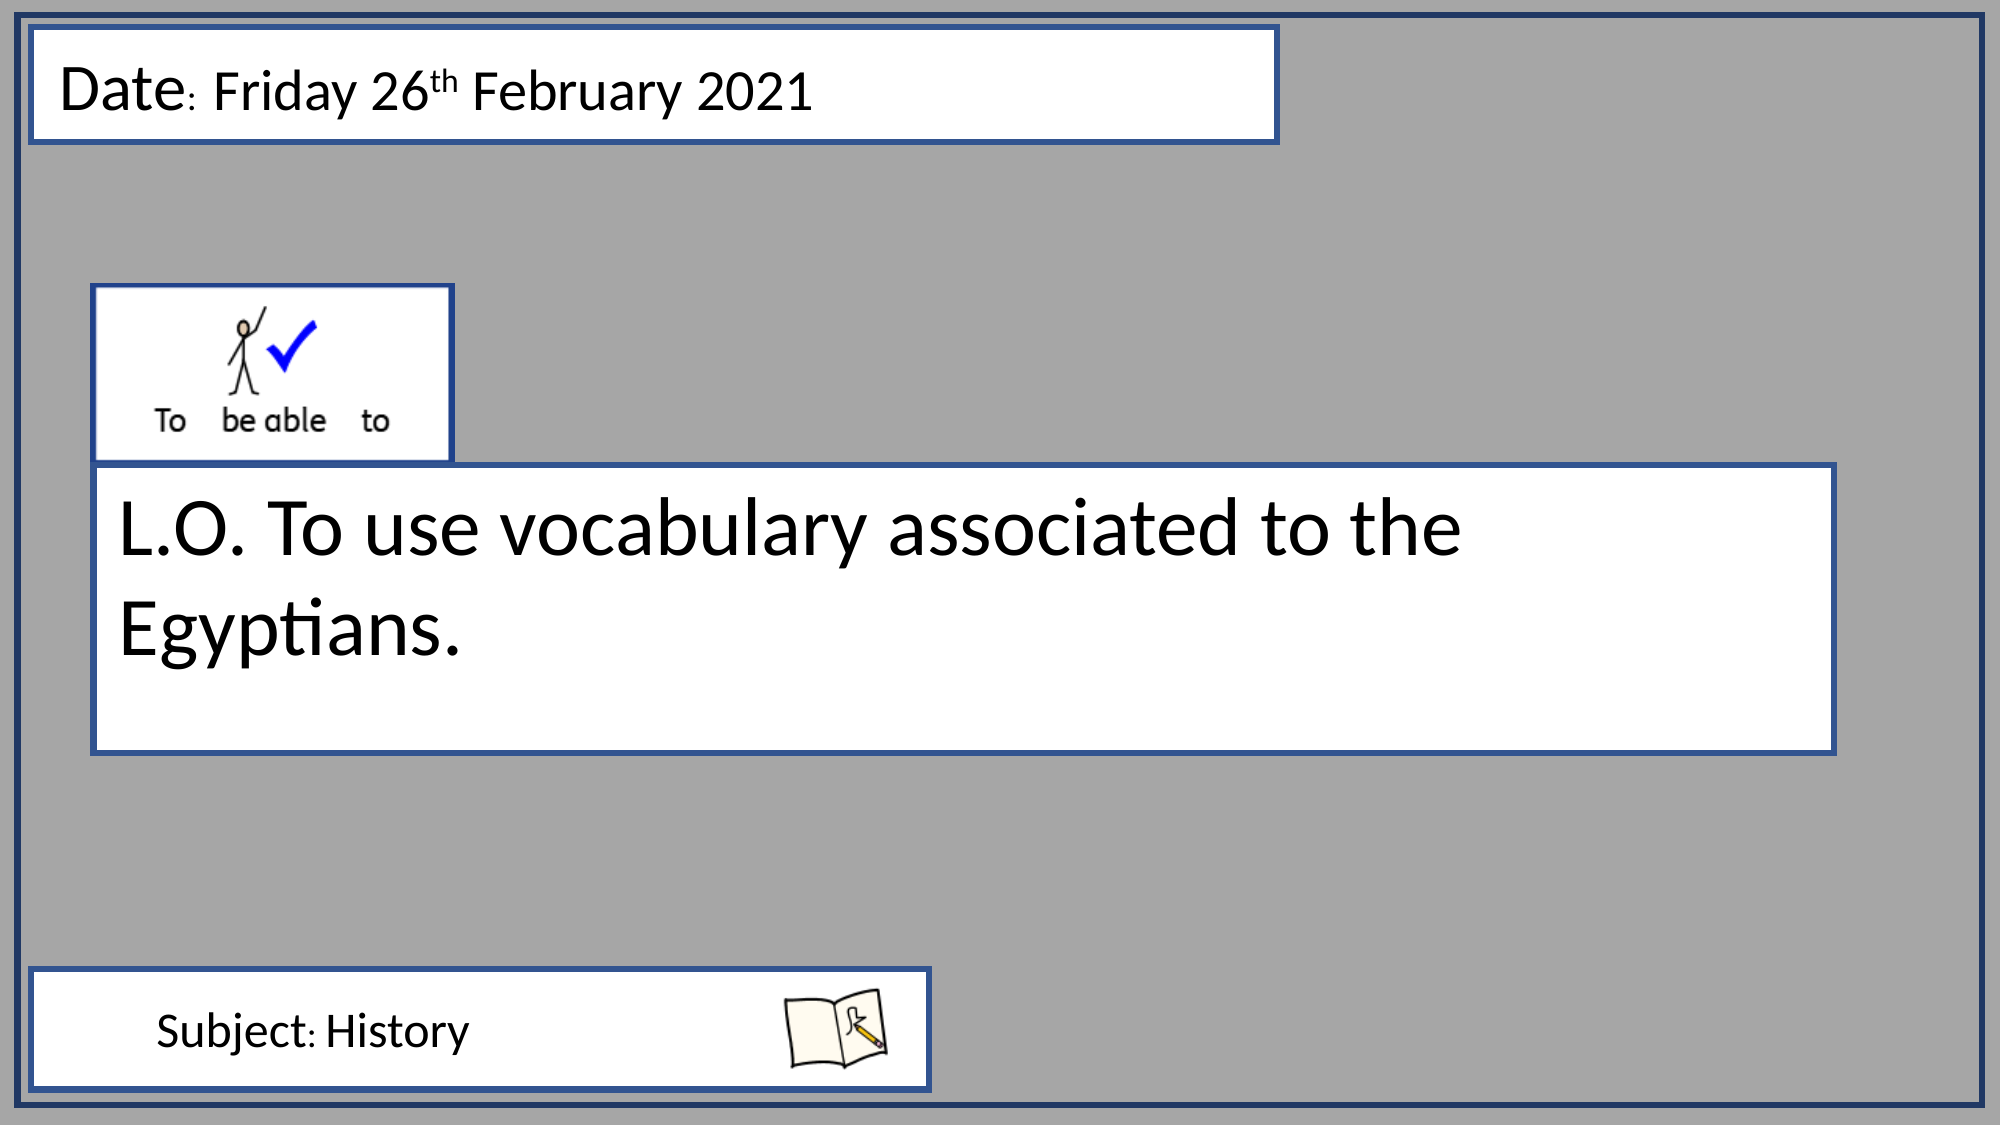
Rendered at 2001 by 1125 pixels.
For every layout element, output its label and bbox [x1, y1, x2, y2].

text_box [17, 14, 1983, 1106]
